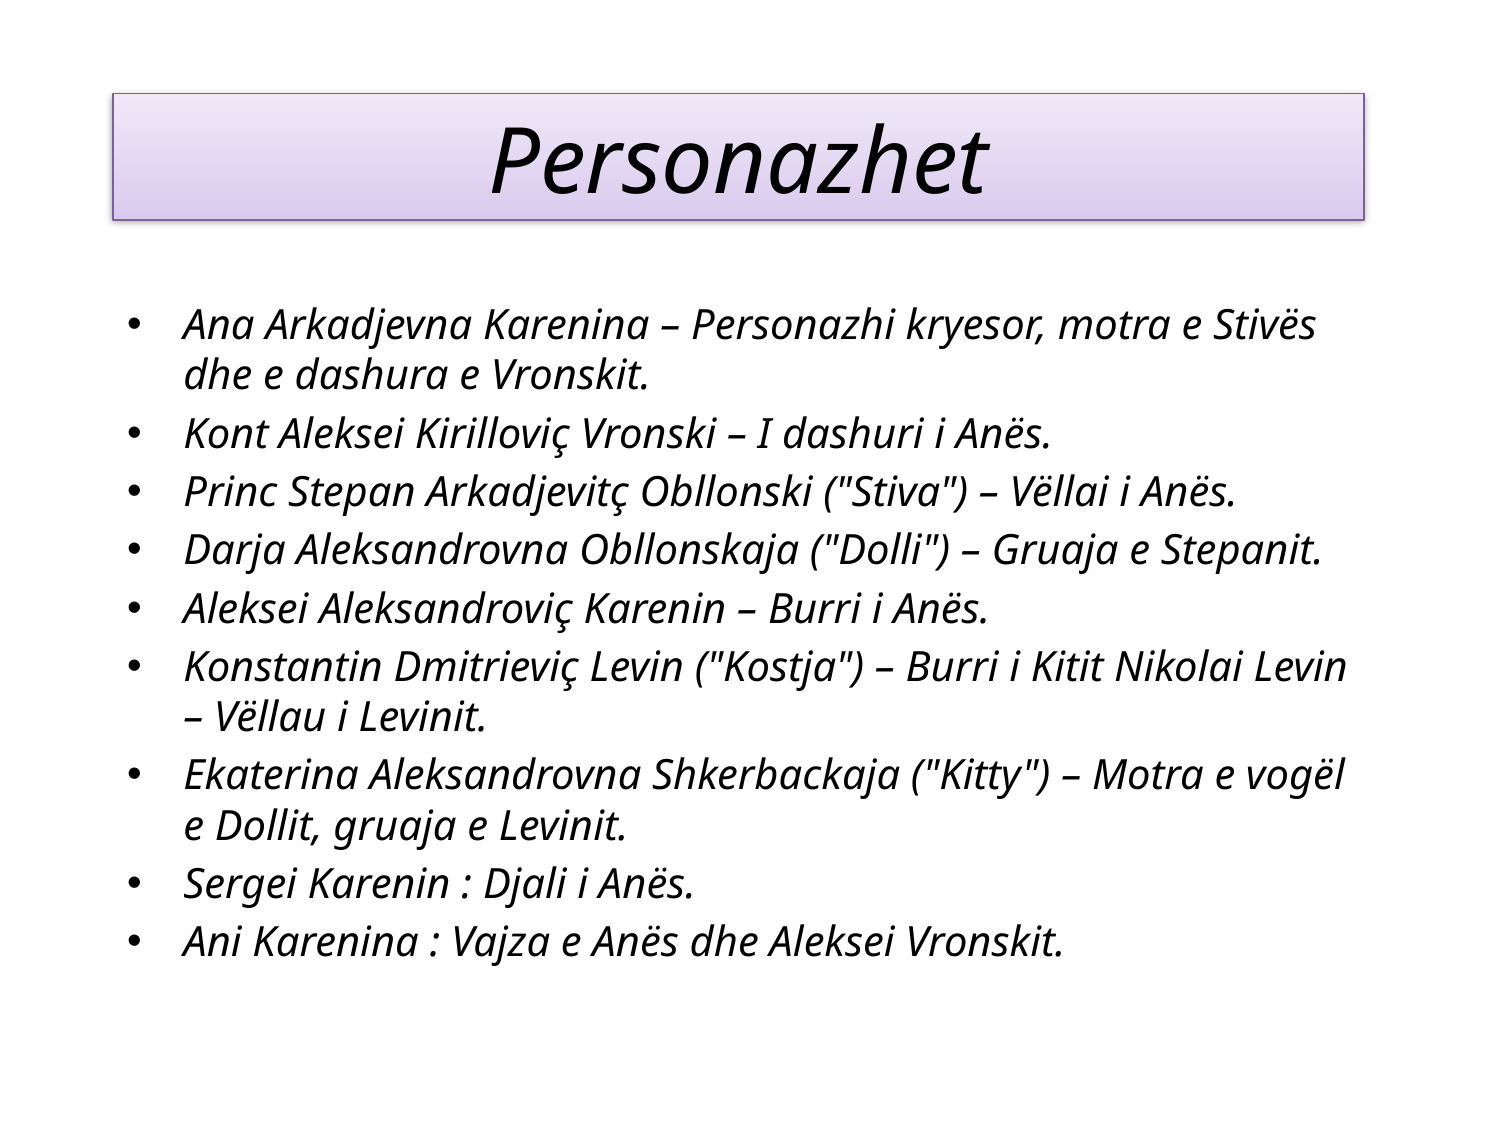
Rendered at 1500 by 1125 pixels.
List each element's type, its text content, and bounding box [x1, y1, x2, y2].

title Personazhet [112, 93, 1365, 221]
list Ana Arkadjevna Karenina – Personazhi kryesor, motra e Stivës dhe e dashura e Vronskit. Kont Aleksei Kirilloviç Vronski – I dashuri i Anës. Princ Stepan Arkadjevitç Obllonski ("Stiva") – Vëllai i Anës. Darja Aleksandrovna Obllonskaja ("Dolli") – Gruaja e Stepanit. Aleksei Aleksandroviç Karenin – Burri i Anës. Konstantin Dmitrieviç Levin ("Kostja") – Burri i Kitit Nikolai Levin – Vëllau i Levinit. Ekaterina Aleksandrovna Shkerbackaja ("Kitty") – Motra e vogël e Dollit, gruaja e Levinit. Sergei Karenin : Djali i Anës. Ani Karenina : Vajza e Anës dhe Aleksei Vronskit. [112, 290, 1388, 1035]
